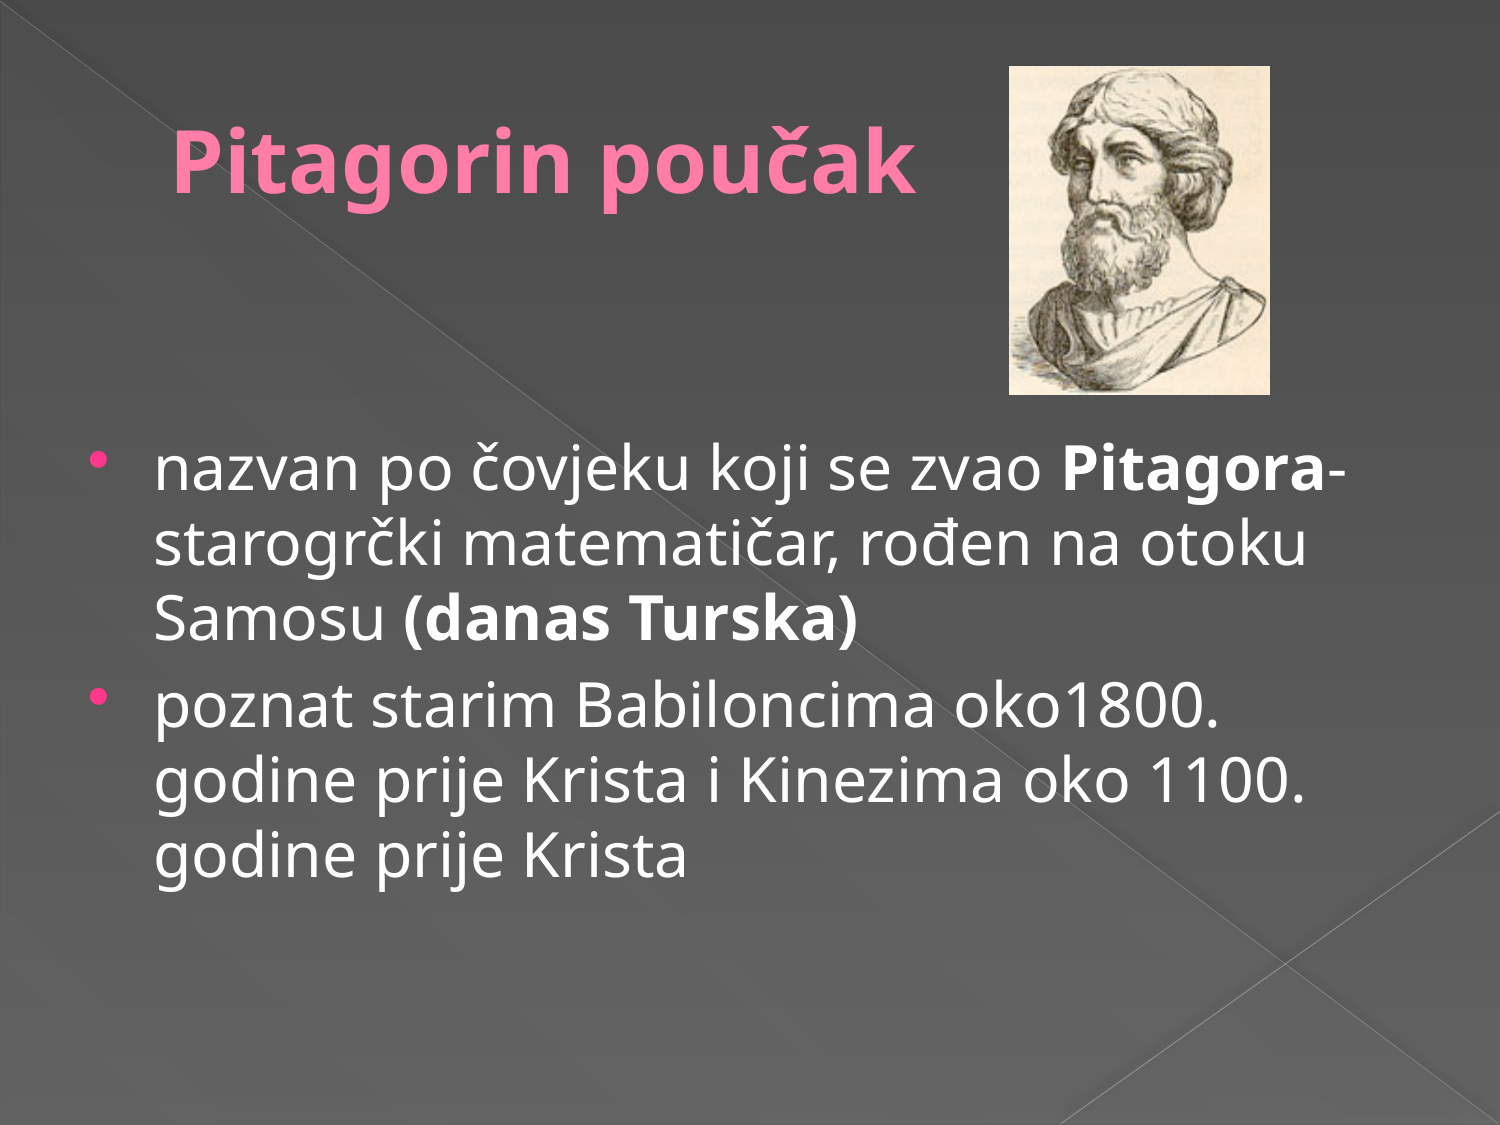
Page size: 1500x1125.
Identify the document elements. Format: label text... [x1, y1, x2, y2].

title Pitagorin poučak [75, 43, 1425, 274]
list nazvan po čovjeku koji se zvao Pitagora- starogrčki matematičar, rođen na otoku Samosu (danas Turska) poznat starim Babiloncima oko1800. godine prije Krista i Kinezima oko 1100. godine prije Krista [64, 420, 1415, 1125]
picture [1009, 66, 1270, 396]
